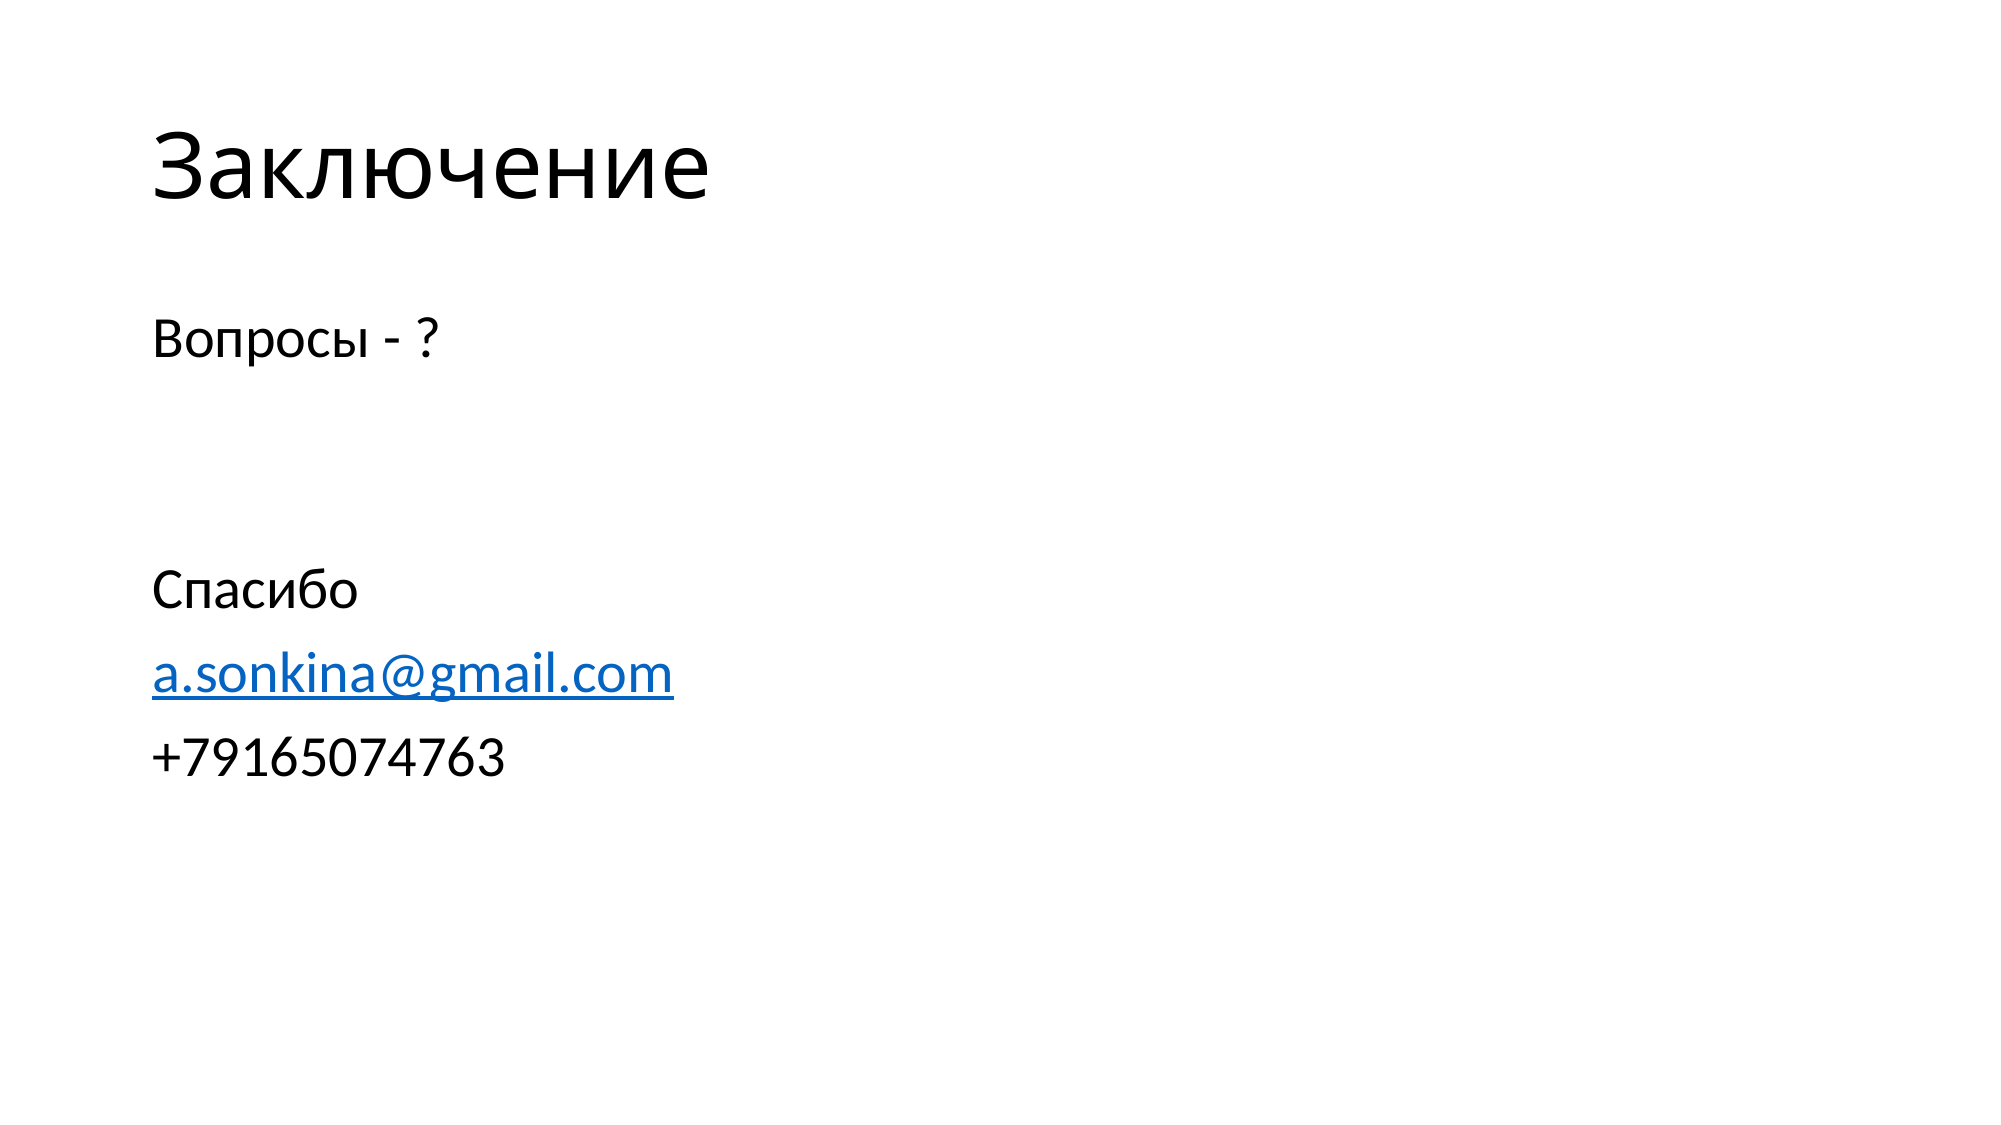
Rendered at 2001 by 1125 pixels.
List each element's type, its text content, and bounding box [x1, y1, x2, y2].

title Заключение [137, 59, 1863, 278]
list Вопросы - ? Спасибо a.sonkina@gmail.com +79165074763 [137, 299, 1863, 1014]
